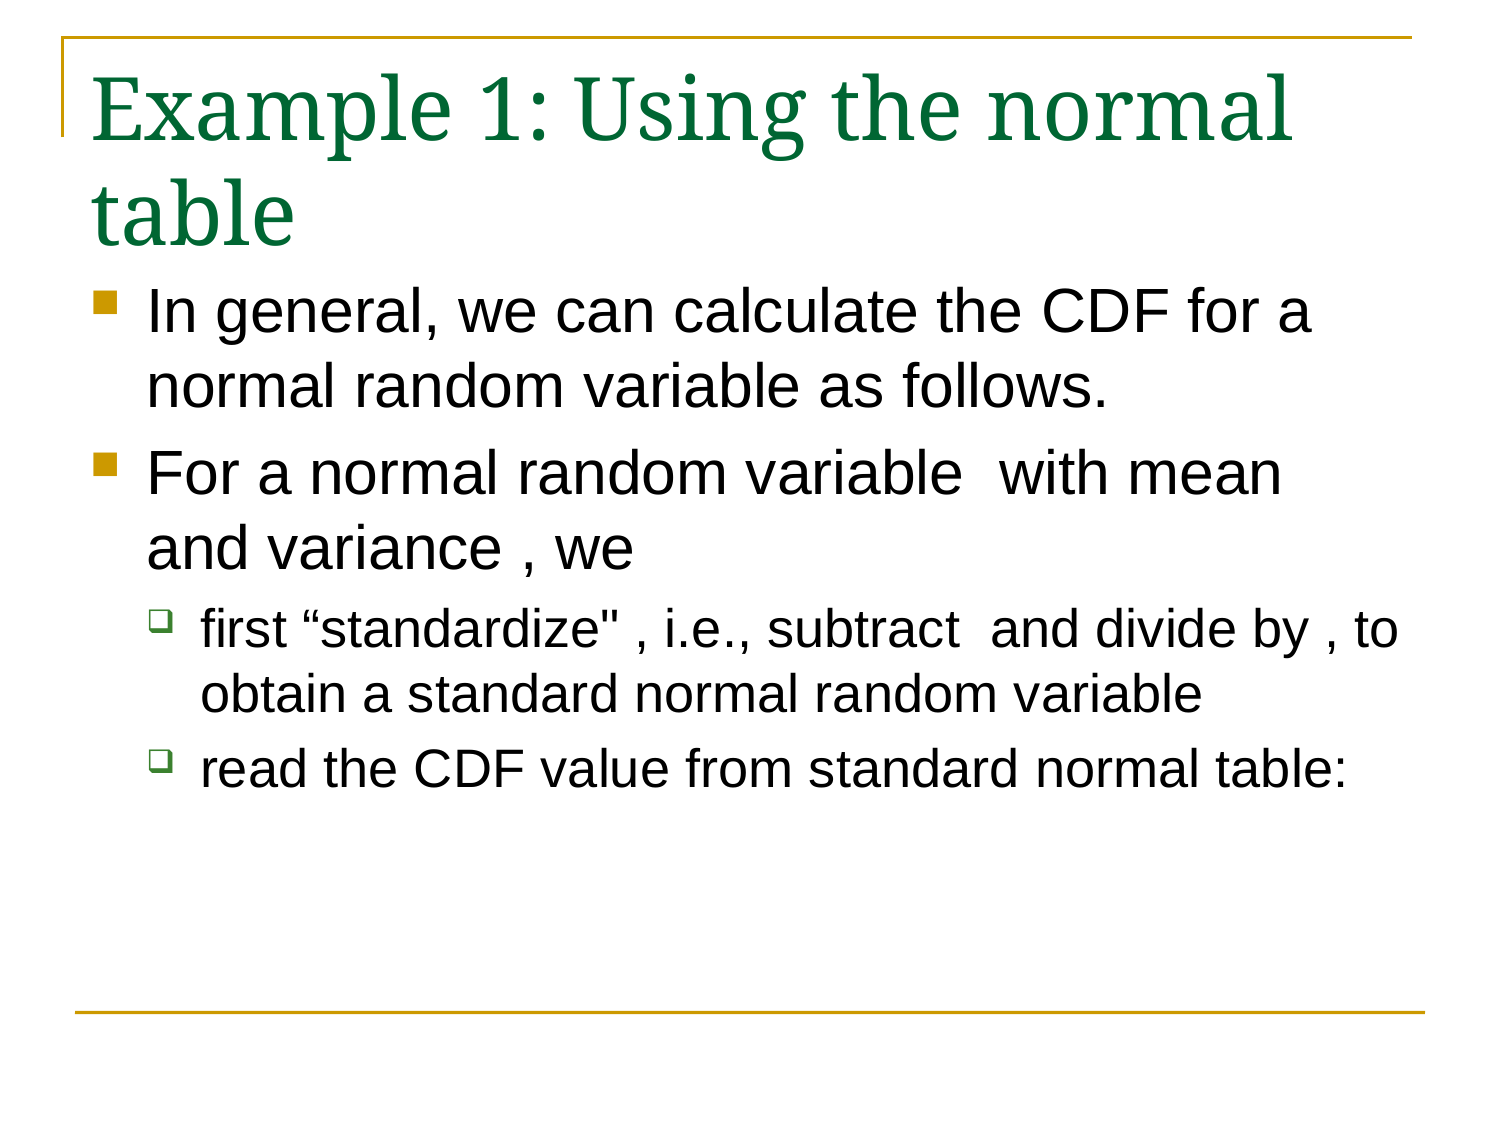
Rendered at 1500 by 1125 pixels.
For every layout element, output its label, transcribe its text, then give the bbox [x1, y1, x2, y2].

title Example 1: Using the normal table [75, 45, 1425, 233]
